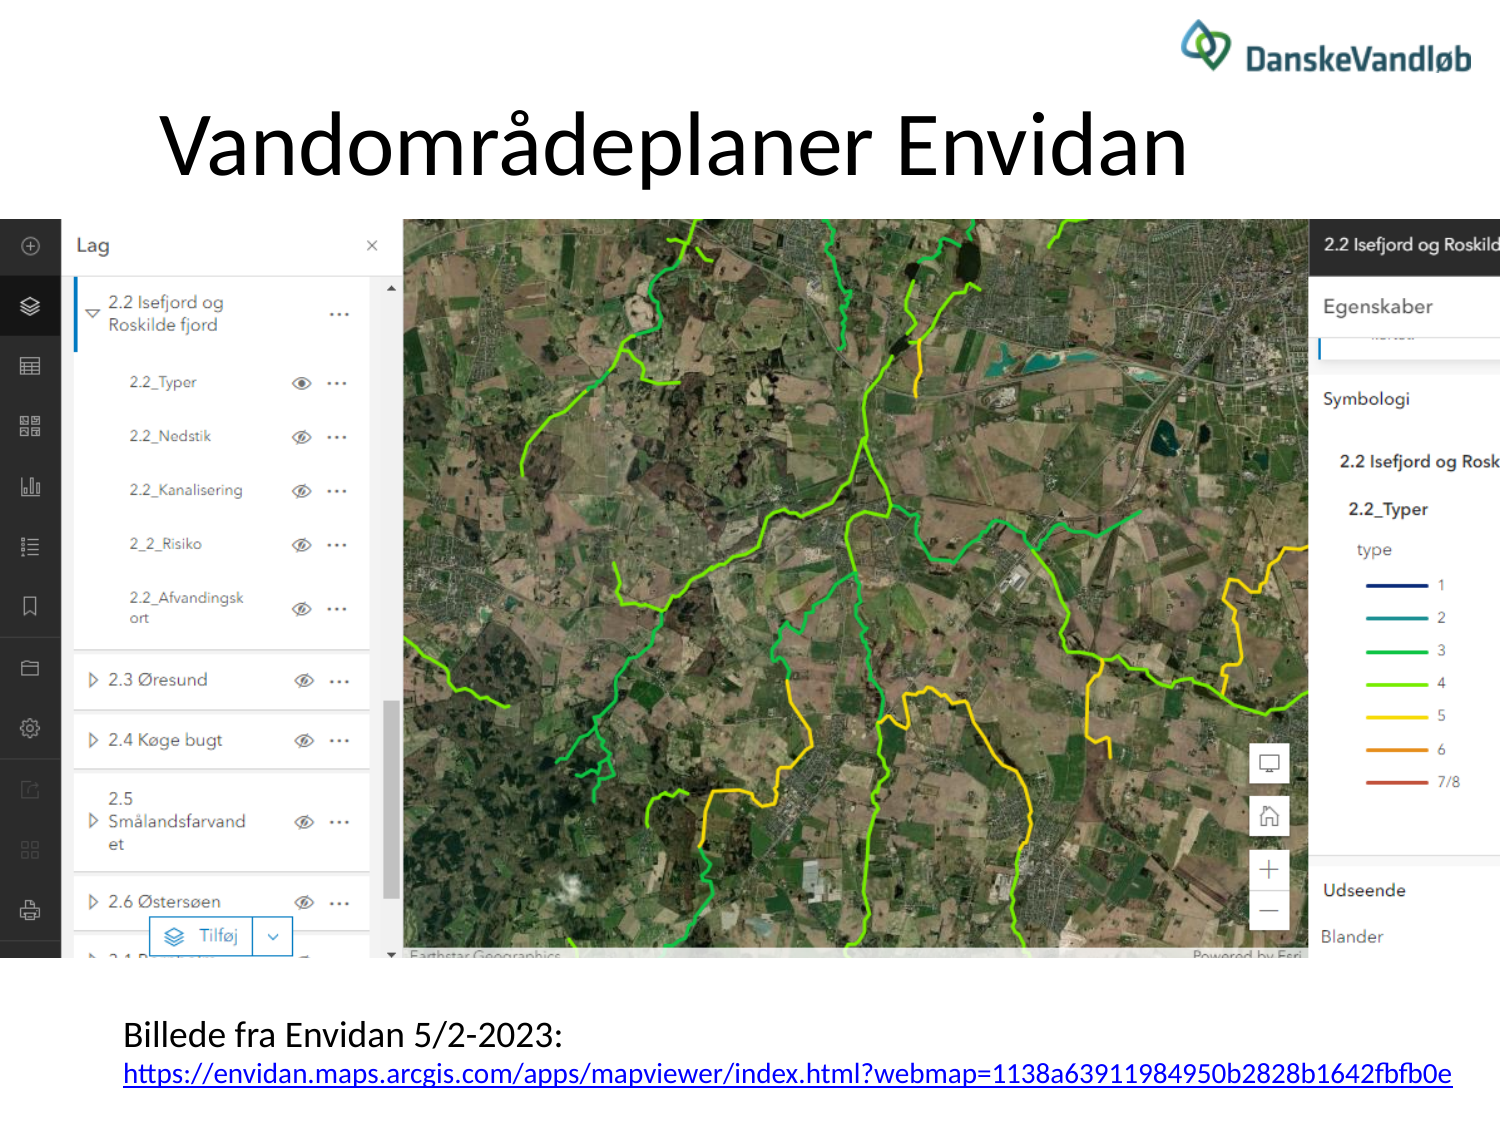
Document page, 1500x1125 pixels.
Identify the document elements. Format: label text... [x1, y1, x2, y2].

picture [0, 219, 1500, 959]
text_box Billede fra Envidan 5/2-2023: https://envidan.maps.arcgis.com/apps/mapviewer/index.html?webmap=1138a63911984950b2828b1642fbfb0e [108, 1002, 1469, 1125]
title Vandområdeplaner Envidan [0, 45, 1350, 218]
picture [1139, 18, 1471, 73]
